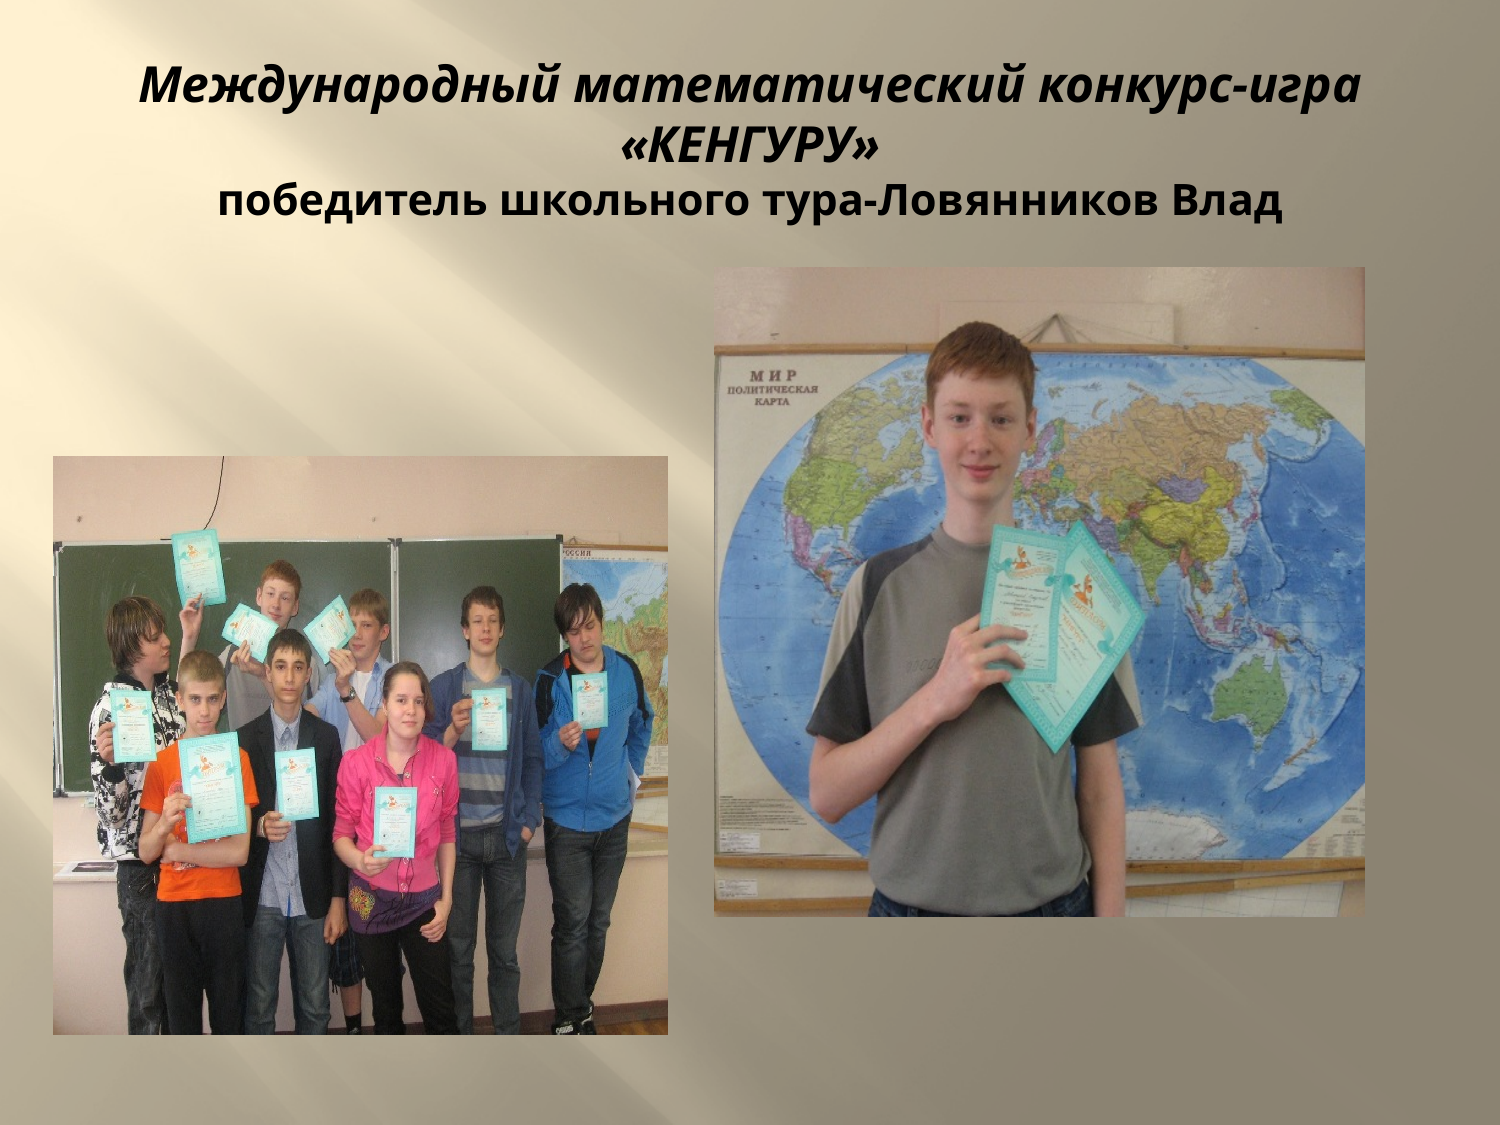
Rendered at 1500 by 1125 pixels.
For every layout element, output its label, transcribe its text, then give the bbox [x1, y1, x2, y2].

picture [714, 266, 1365, 918]
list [52, 455, 668, 1036]
title Международный математический конкурс-игра «КЕНГУРУ» победитель школьного тура-Ловянников Влад [75, 45, 1425, 233]
